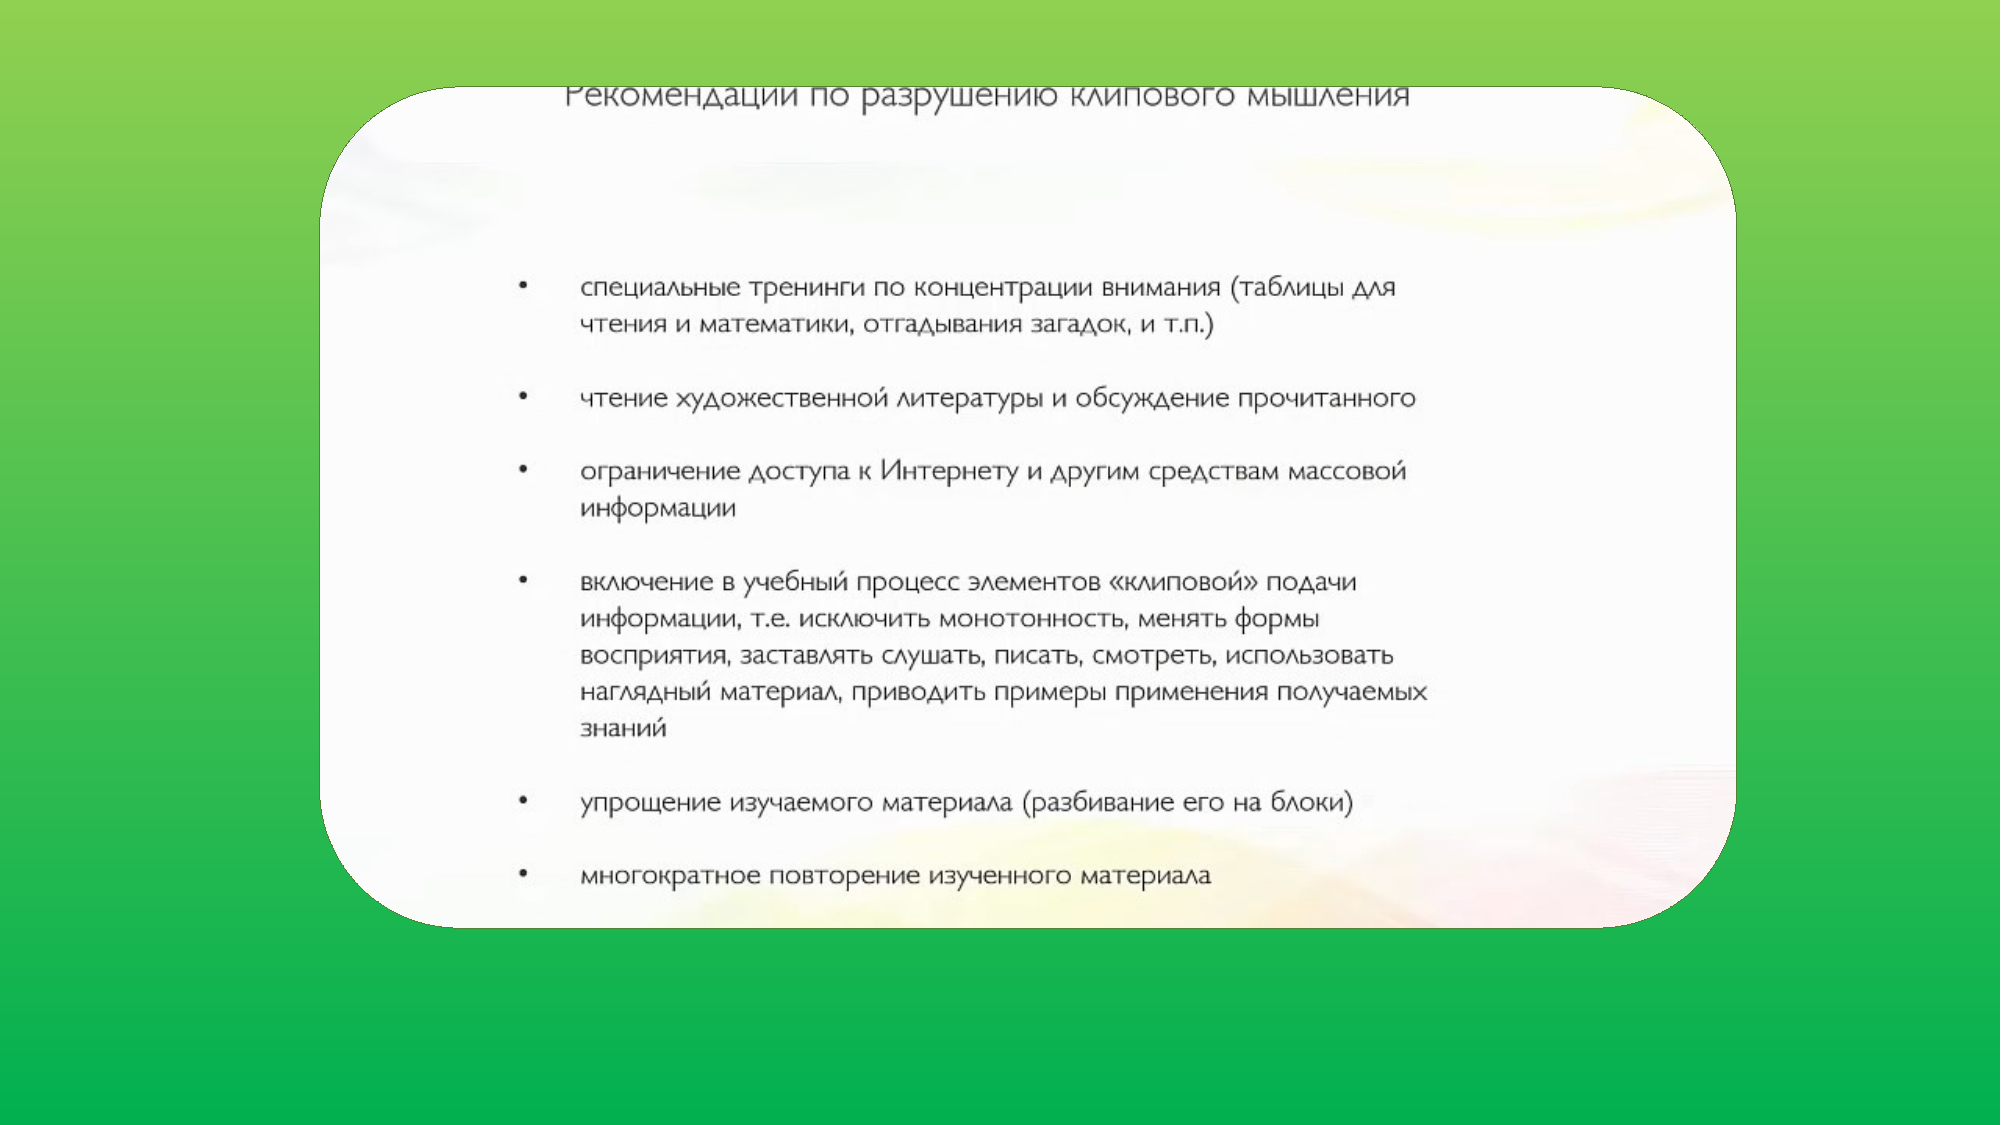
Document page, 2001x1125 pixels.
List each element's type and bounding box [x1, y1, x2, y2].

picture [319, 86, 1737, 929]
